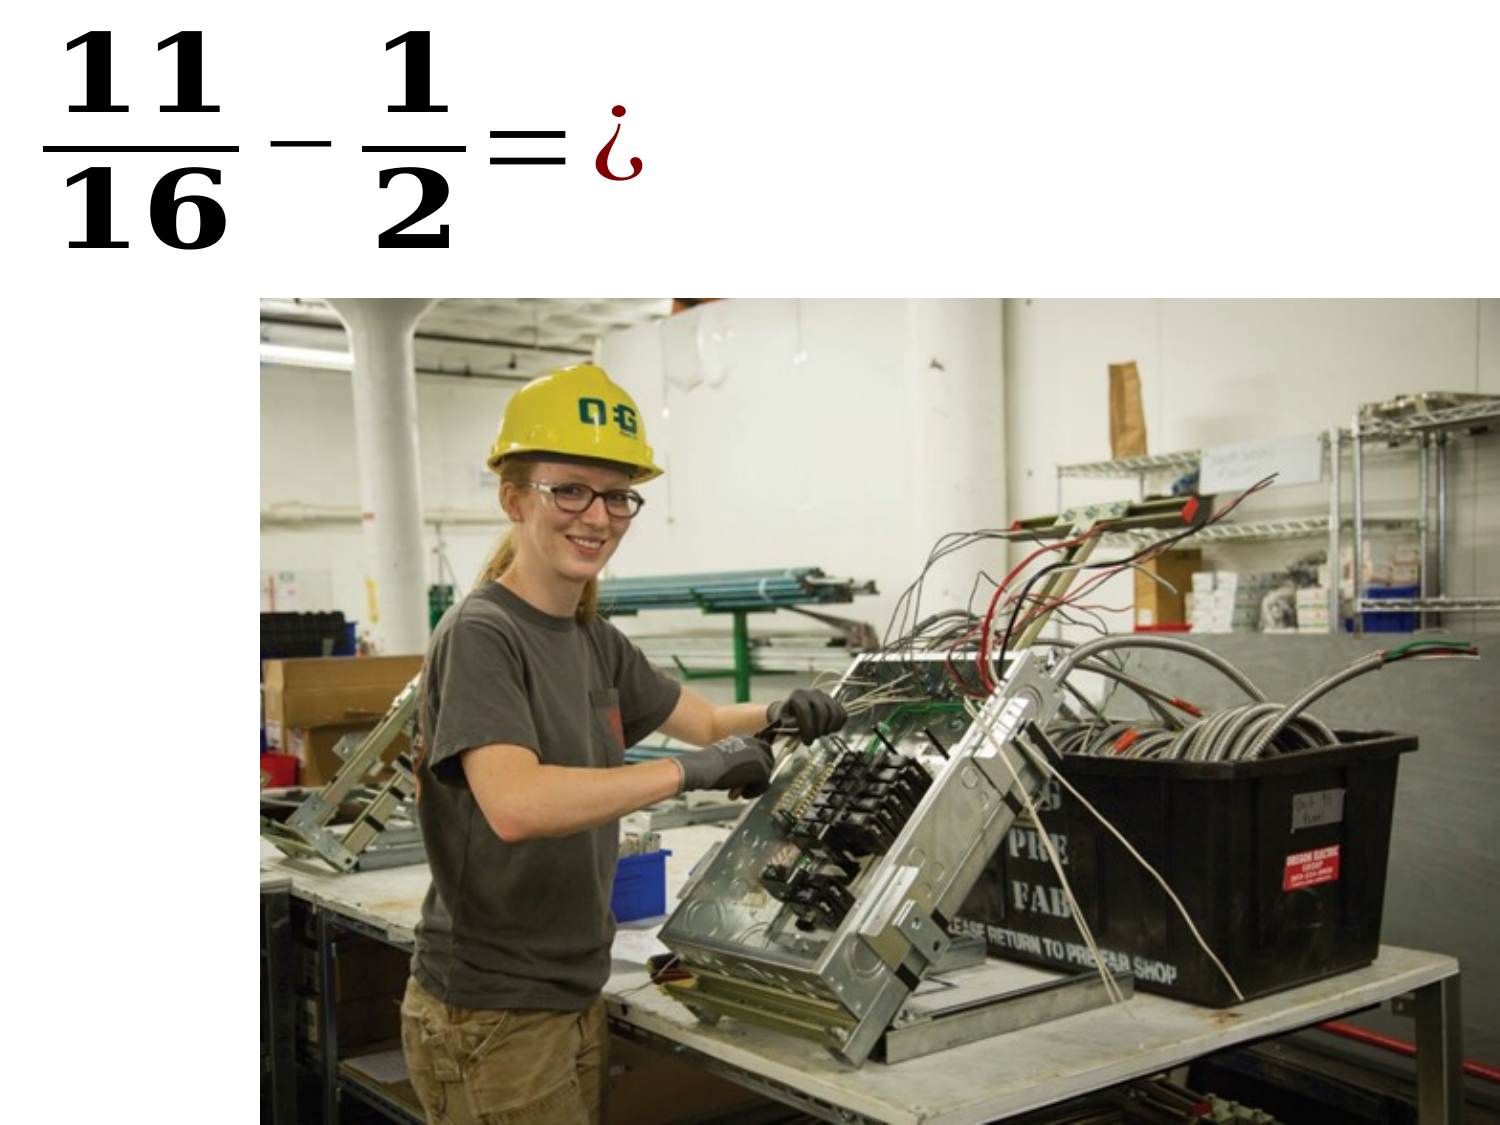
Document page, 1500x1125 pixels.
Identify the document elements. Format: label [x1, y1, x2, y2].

picture [260, 298, 1500, 1125]
